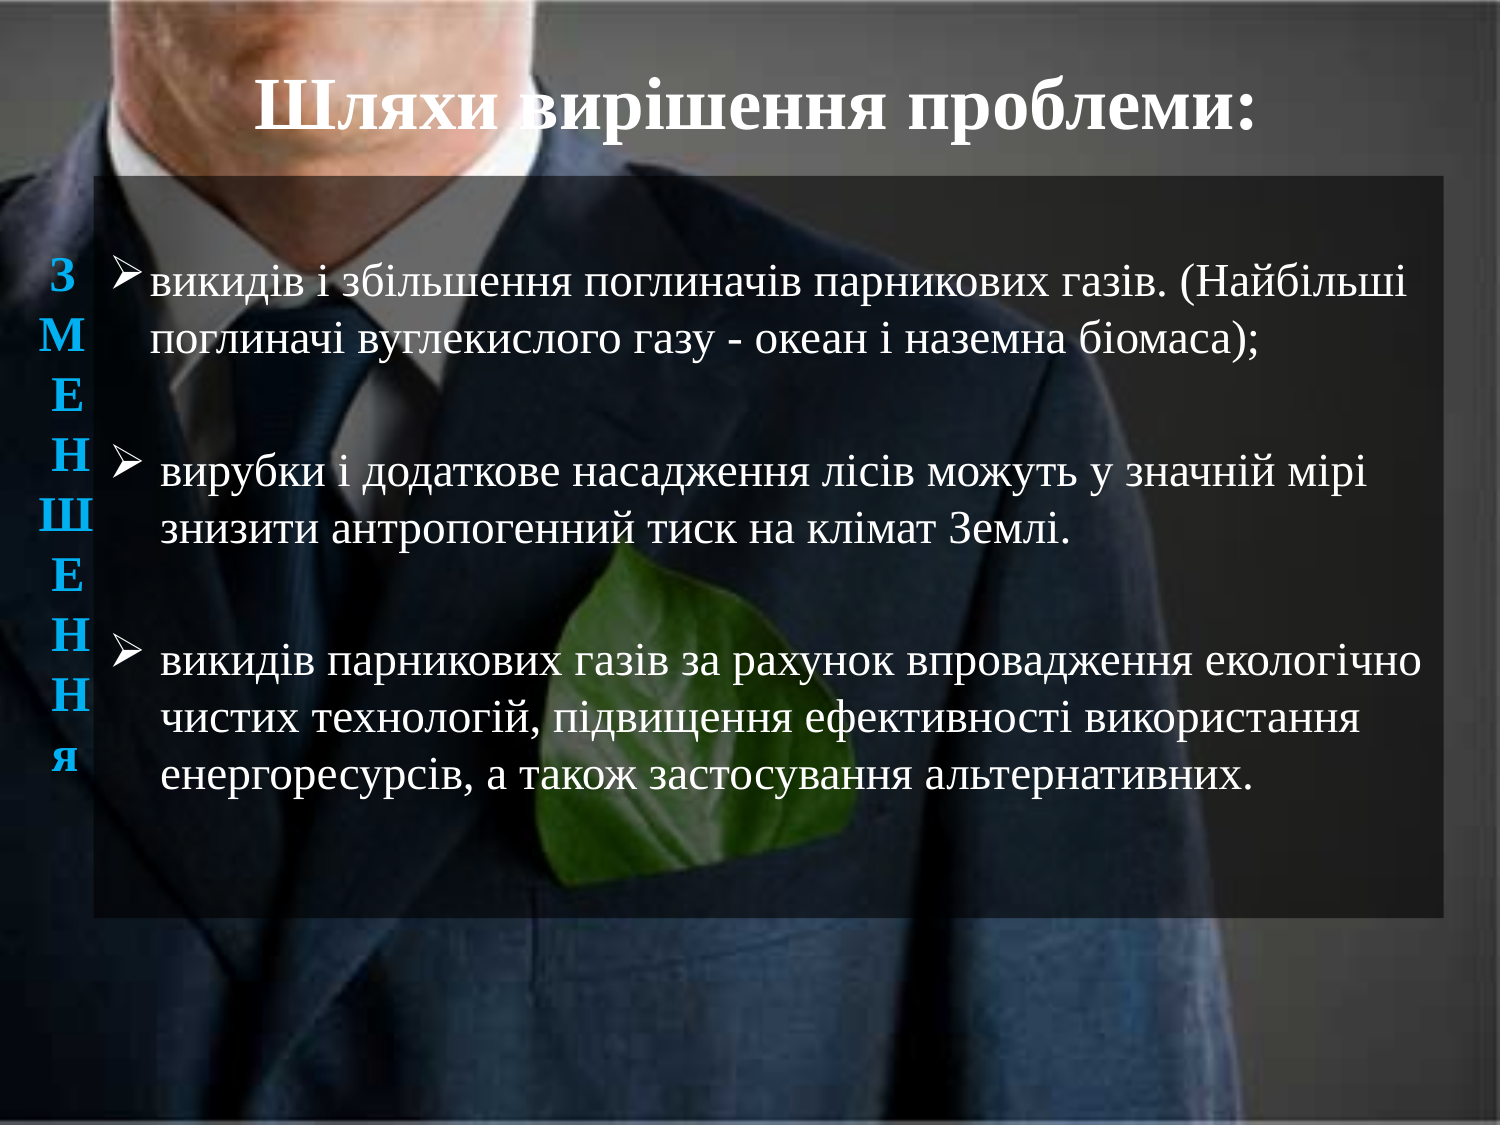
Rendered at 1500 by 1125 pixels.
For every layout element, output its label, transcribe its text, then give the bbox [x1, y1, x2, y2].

picture [0, 0, 1500, 1125]
list викидів і збільшення поглиначів парникових газів. (Найбільші поглиначі вуглекислого газу - океан і наземна біомаса); вирубки і додаткове насадження лісів можуть у значній мірі знизити антропогенний тиск на клімат Землі. викидів парникових газів за рахунок впровадження екологічно чистих технологій, підвищення ефективності використання енергоресурсів, а також застосування альтернативних. [93, 175, 1444, 919]
text_box З М Е Н Ш Е Н Н я [23, 234, 109, 790]
text_box Шляхи вирішення проблеми: [239, 46, 1294, 152]
